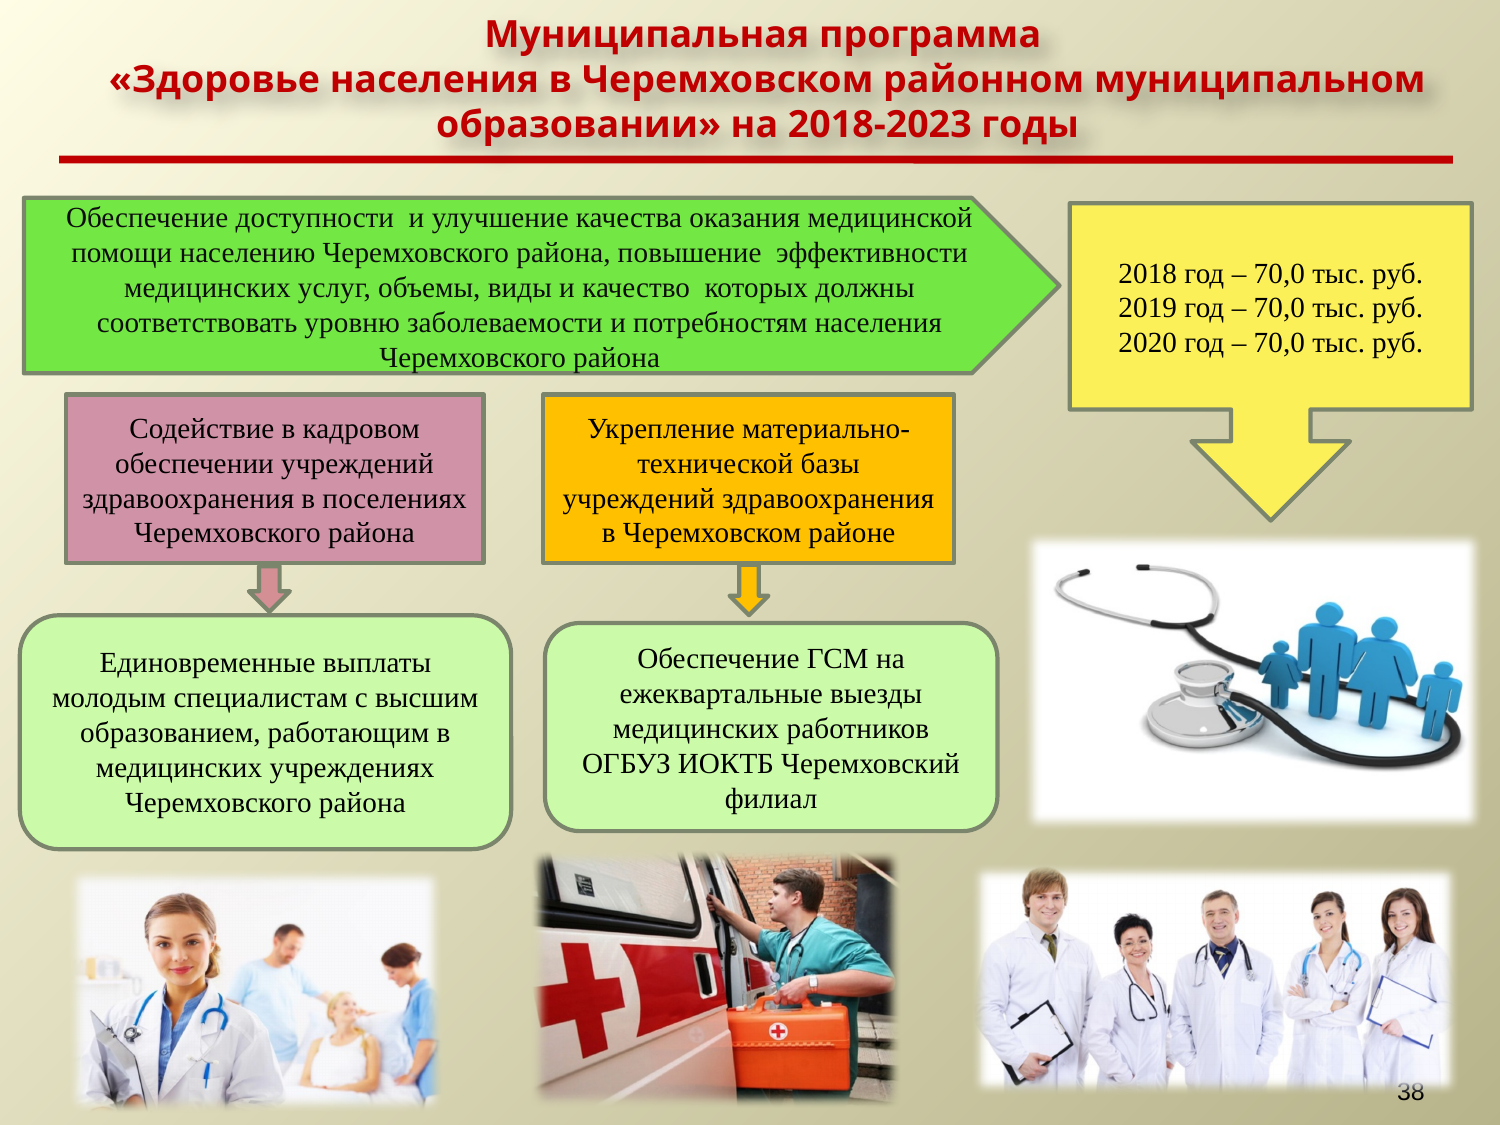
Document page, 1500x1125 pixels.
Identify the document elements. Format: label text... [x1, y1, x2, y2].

text_box Обеспечение ГСМ на ежеквартальные выезды медицинских работников ОГБУЗ ИОКТБ Черемховский филиал [542, 620, 1000, 834]
picture [530, 848, 902, 1109]
text_box Укрепление материально-технической базы учреждений здравоохранения в Черемховском районе [541, 392, 956, 565]
text_box 2018 год – 70,0 тыс. руб. 2019 год – 70,0 тыс. руб. 2020 год – 70,0 тыс. руб. [1067, 201, 1474, 523]
picture [1022, 529, 1484, 832]
text_box Единовременные выплаты молодым специалистам с высшим образованием, работающим в медицинских учреждениях Черемховского района [17, 613, 514, 852]
picture [66, 867, 445, 1115]
picture [970, 863, 1459, 1096]
text_box [246, 564, 292, 614]
text_box Обеспечение доступности и улучшение качества оказания медицинской помощи населению Черемховского района, повышение эффективности медицинских услуг, объемы, виды и качество которых должны соответствовать уровню заболеваемости и потребностям населения Черемховского района [21, 195, 1062, 376]
text_box [727, 562, 771, 618]
text_box Муниципальная программа «Здоровье населения в Черемховском районном муниципальном образовании» на 2018-2023 годы [76, 0, 1459, 156]
text_box Содействие в кадровом обеспечении учреждений здравоохранения в поселениях Черемховского района [64, 392, 486, 565]
